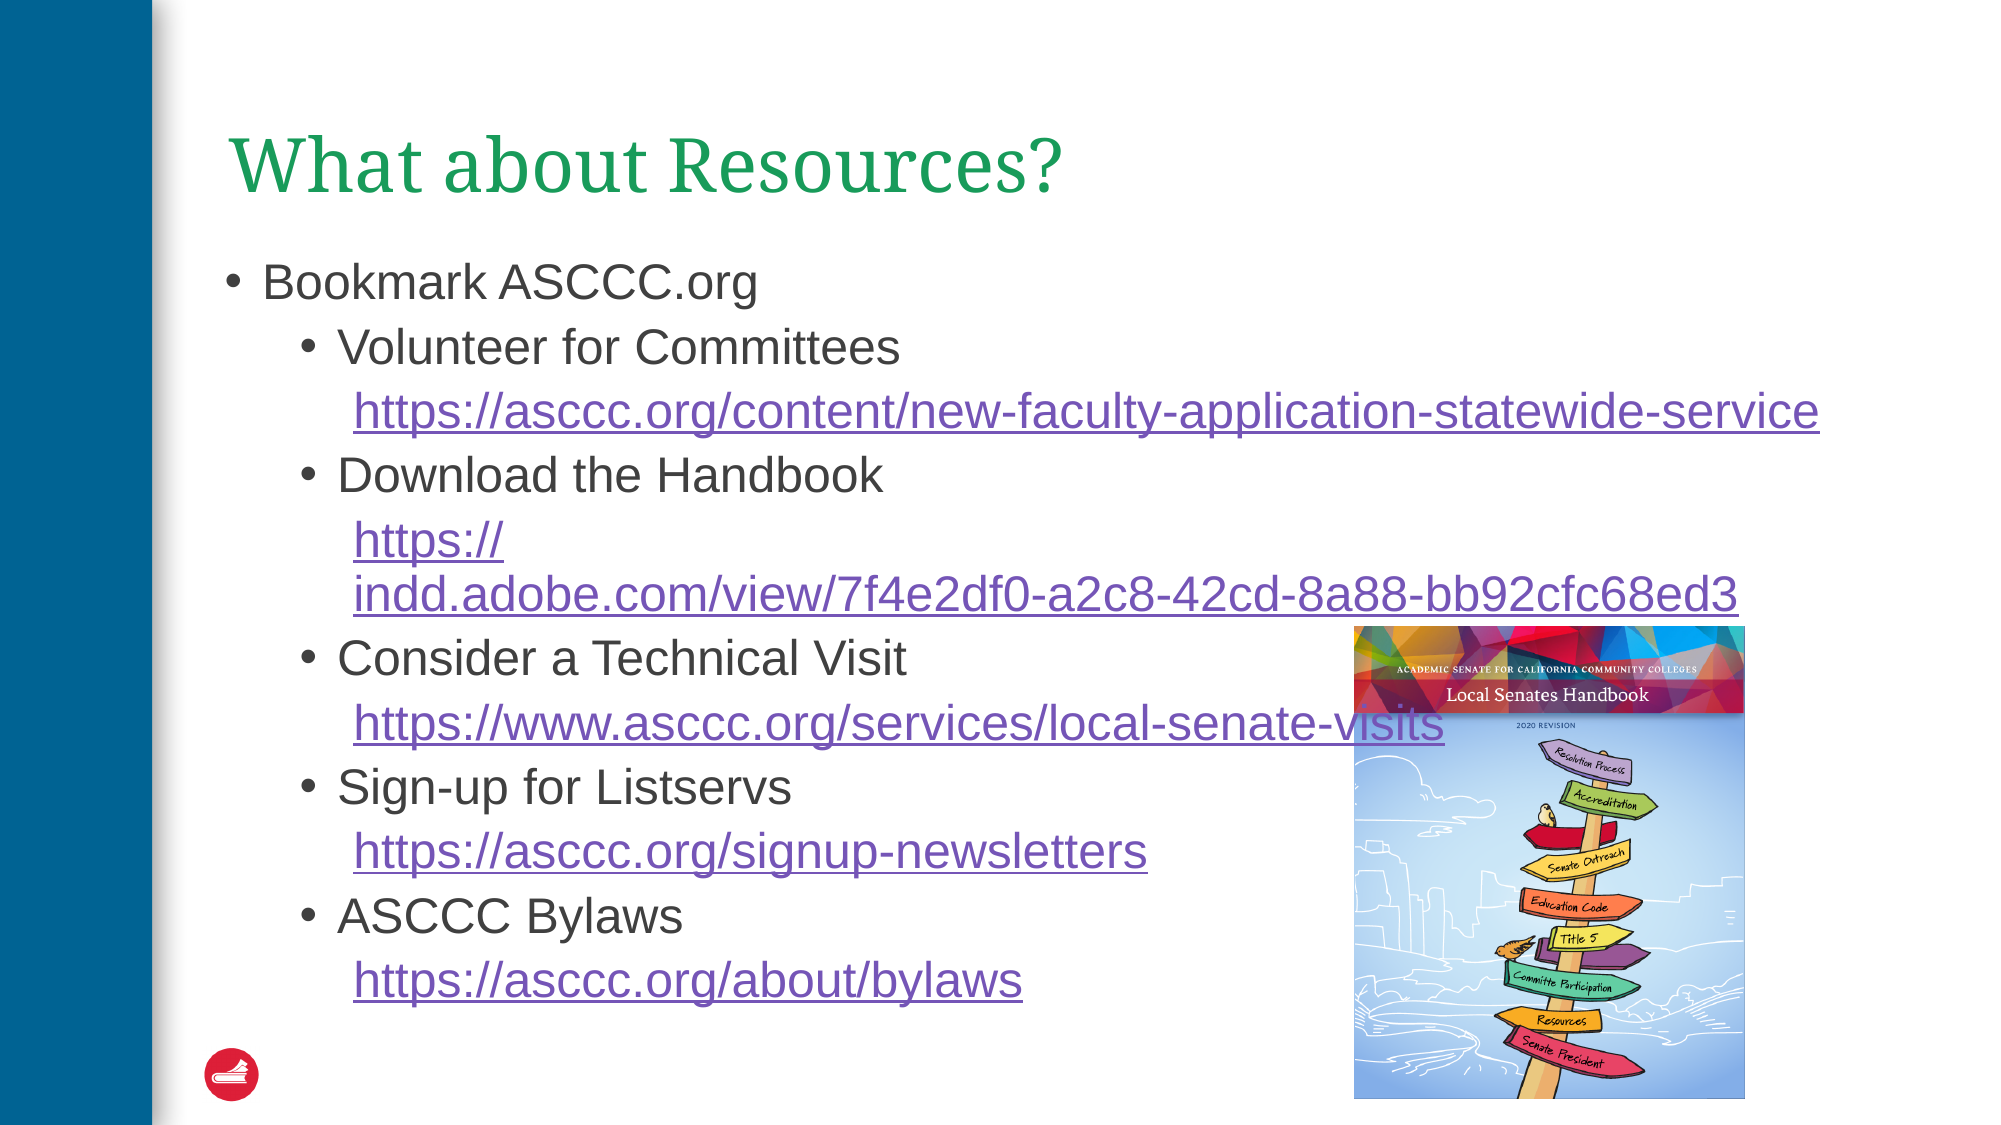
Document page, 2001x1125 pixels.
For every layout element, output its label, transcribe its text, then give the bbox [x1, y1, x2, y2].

picture [202, 1046, 260, 1103]
title What about Resources? [213, 46, 1799, 216]
picture [1354, 626, 1745, 1099]
list Bookmark ASCCC.org Volunteer for Committees https://asccc.org/content/new-faculty-application-statewide-service Download the Handbook https://indd.adobe.com/view/7f4e2df0-a2c8-42cd-8a88-bb92cfc68ed3 Consider a Technical Visit https://www.asccc.org/services/local-senate-visits Sign-up for Listservs https://asccc.org/signup-newsletters ASCCC Bylaws https://asccc.org/about/bylaws [209, 249, 1860, 1020]
